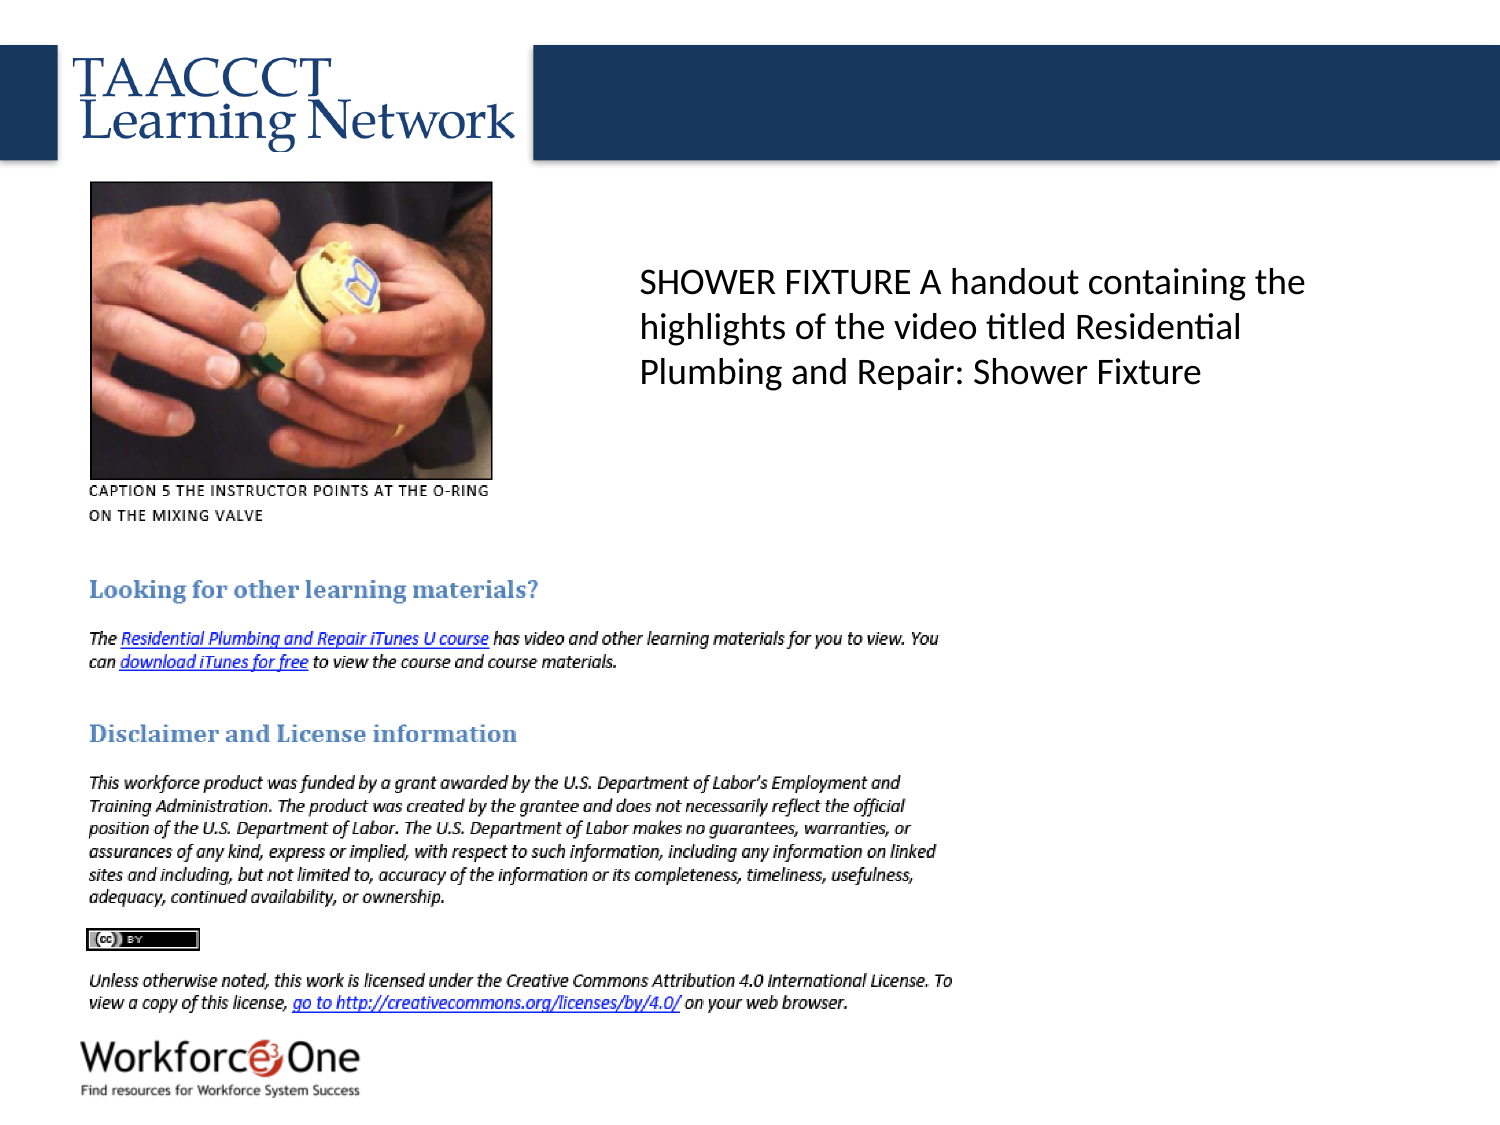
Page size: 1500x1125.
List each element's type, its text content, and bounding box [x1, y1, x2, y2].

picture [57, 173, 976, 1125]
text_box SHOWER FIXTURE A handout containing the highlights of the video titled Residential Plumbing and Repair: Shower Fixture [980, 249, 1375, 399]
